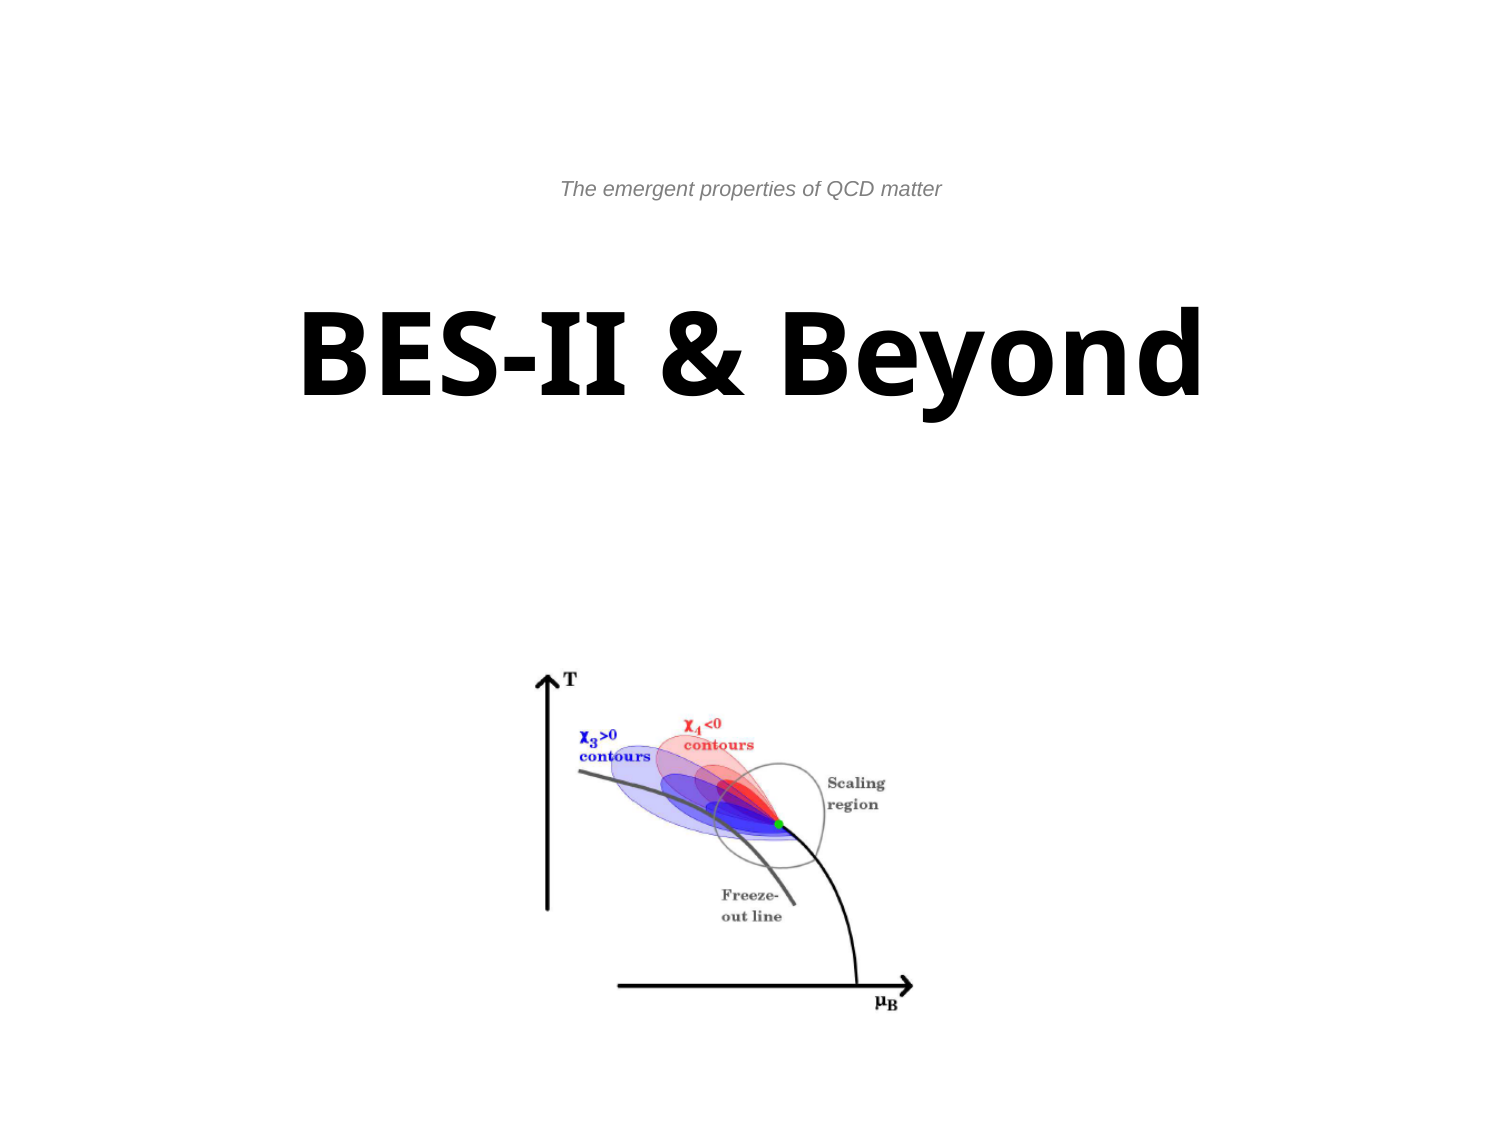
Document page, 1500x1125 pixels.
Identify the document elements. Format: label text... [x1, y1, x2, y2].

picture [512, 667, 961, 1026]
title The emergent properties of QCD matter BES-II & Beyond [16, 166, 1486, 740]
